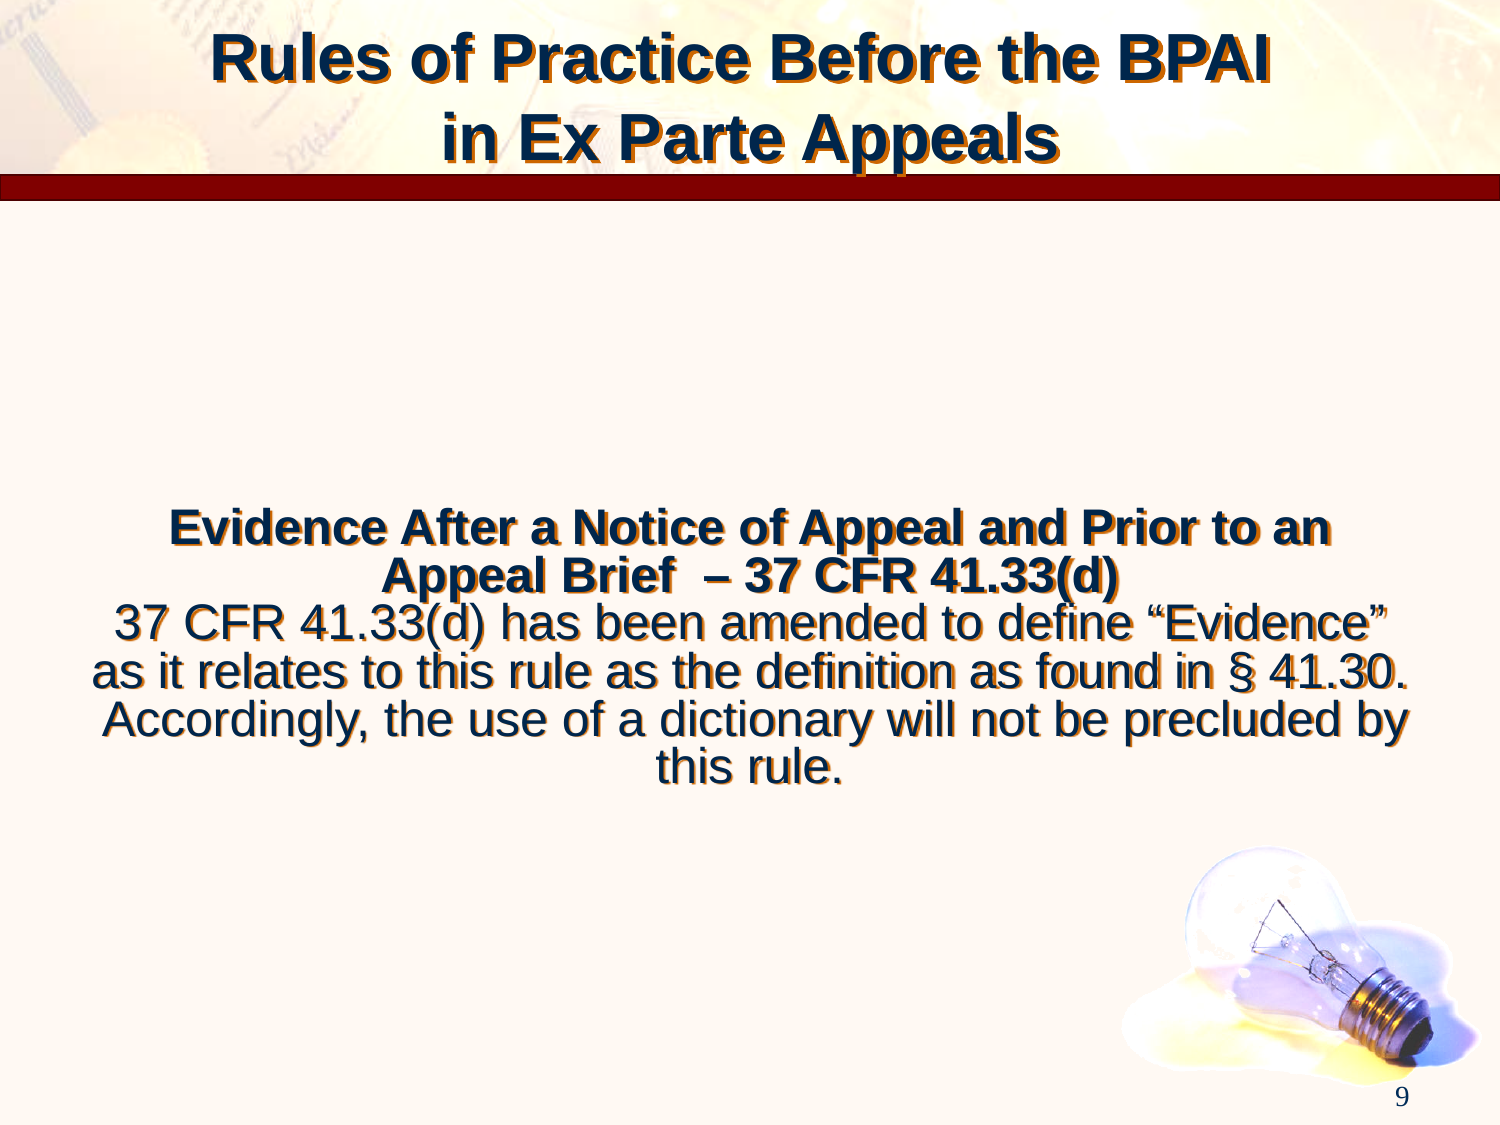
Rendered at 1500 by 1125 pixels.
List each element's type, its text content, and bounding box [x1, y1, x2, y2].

list Evidence After a Notice of Appeal and Prior to an Appeal Brief – 37 CFR 41.33(d) 37 CFR 41.33(d) has been amended to define “Evidence” as it relates to this rule as the definition as found in § 41.30. Accordingly, the use of a dictionary will not be precluded by this rule. [74, 237, 1426, 1063]
slide_number 9 [1074, 1069, 1426, 1111]
text_box 27 [1074, 800, 1488, 1125]
title Rules of Practice Before the BPAI in Ex Parte Appeals [49, 37, 1451, 151]
